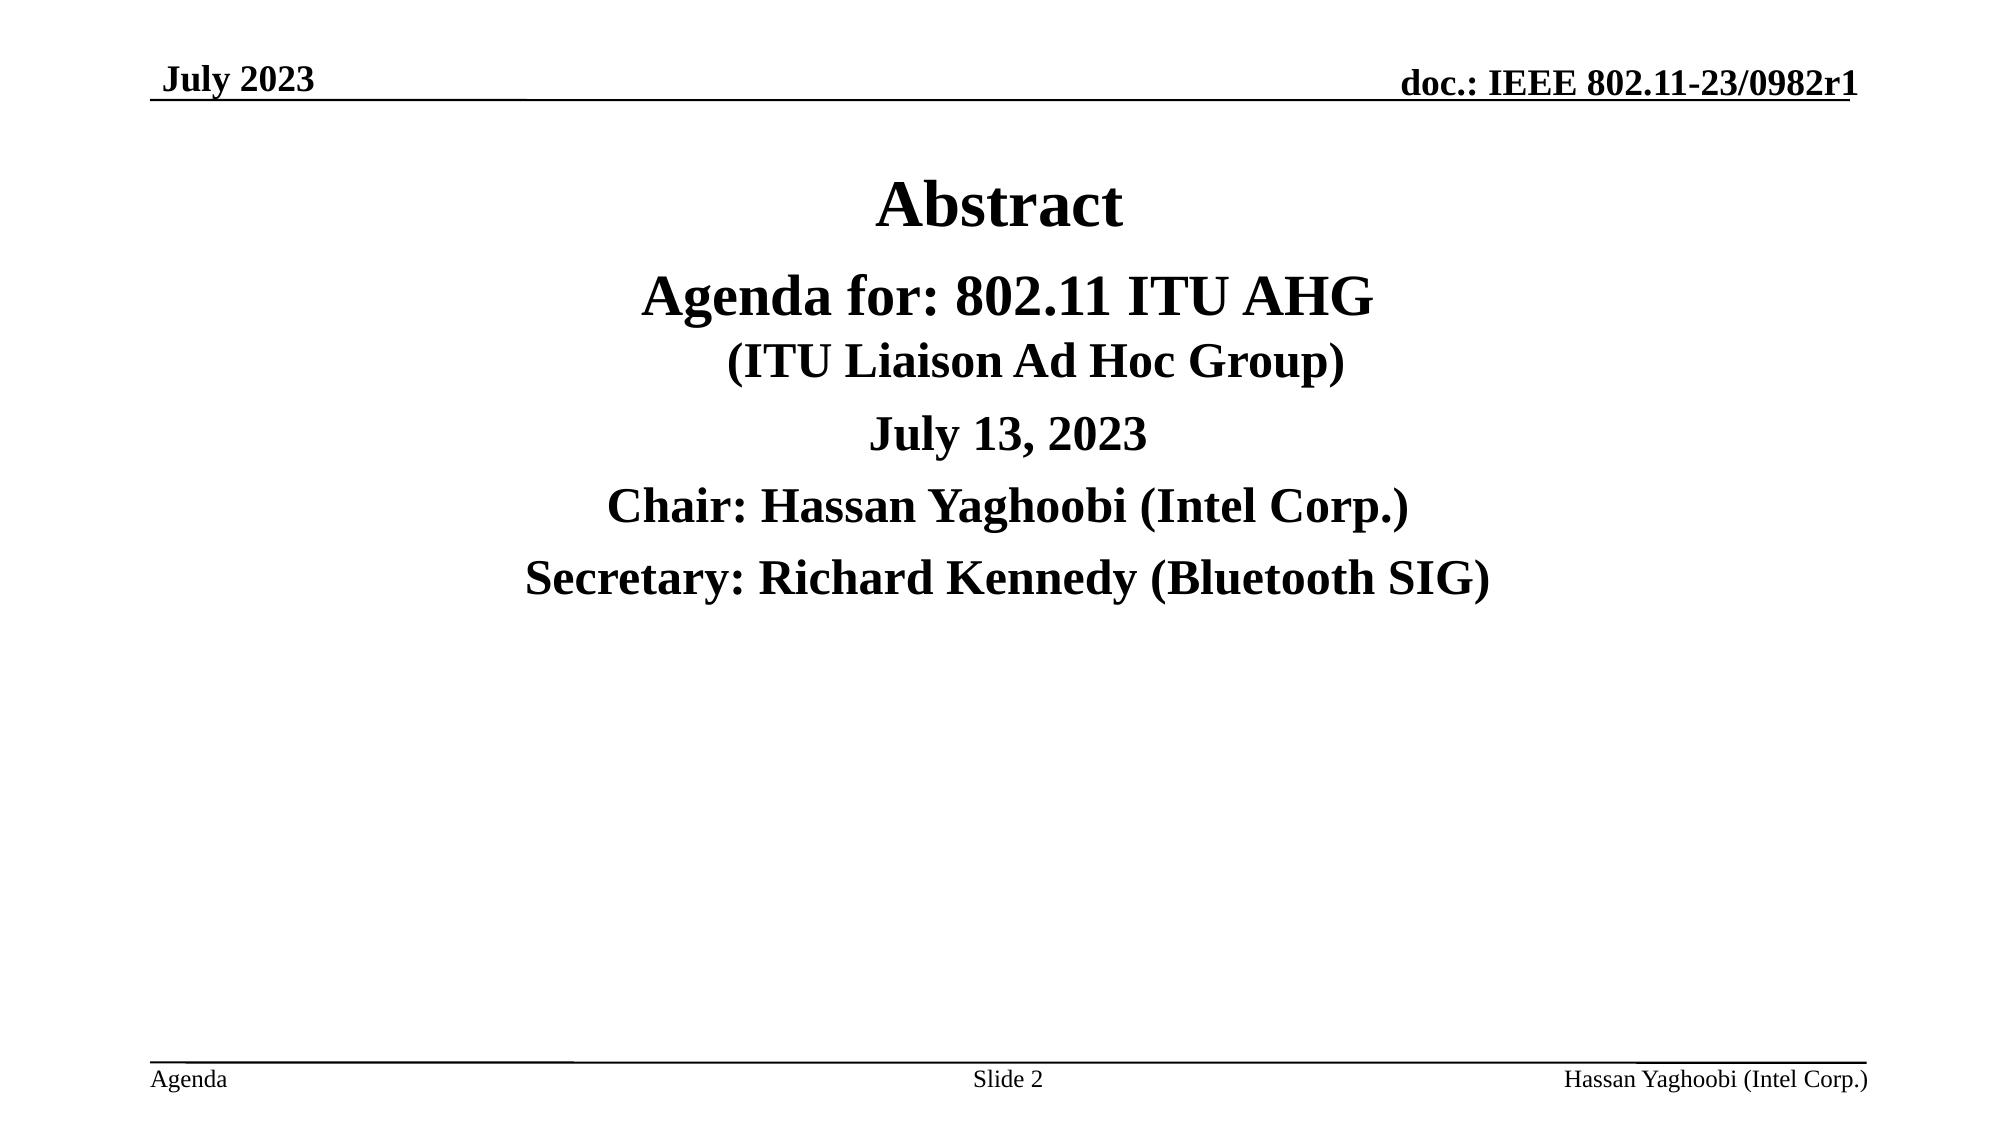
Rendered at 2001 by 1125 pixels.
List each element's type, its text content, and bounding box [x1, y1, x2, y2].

title Abstract [149, 112, 1850, 249]
footer Hassan Yaghoobi (Intel Corp.) [1171, 1061, 1869, 1093]
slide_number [152, 54, 563, 100]
list Agenda for: 802.11 ITU AHG (ITU Liaison Ad Hoc Group) July 13, 2023 Chair: Hassan Yaghoobi (Intel Corp.) Secretary: Richard Kennedy (Bluetooth SIG) [133, 249, 1884, 1063]
slide_number Slide 2 [950, 1061, 1067, 1123]
